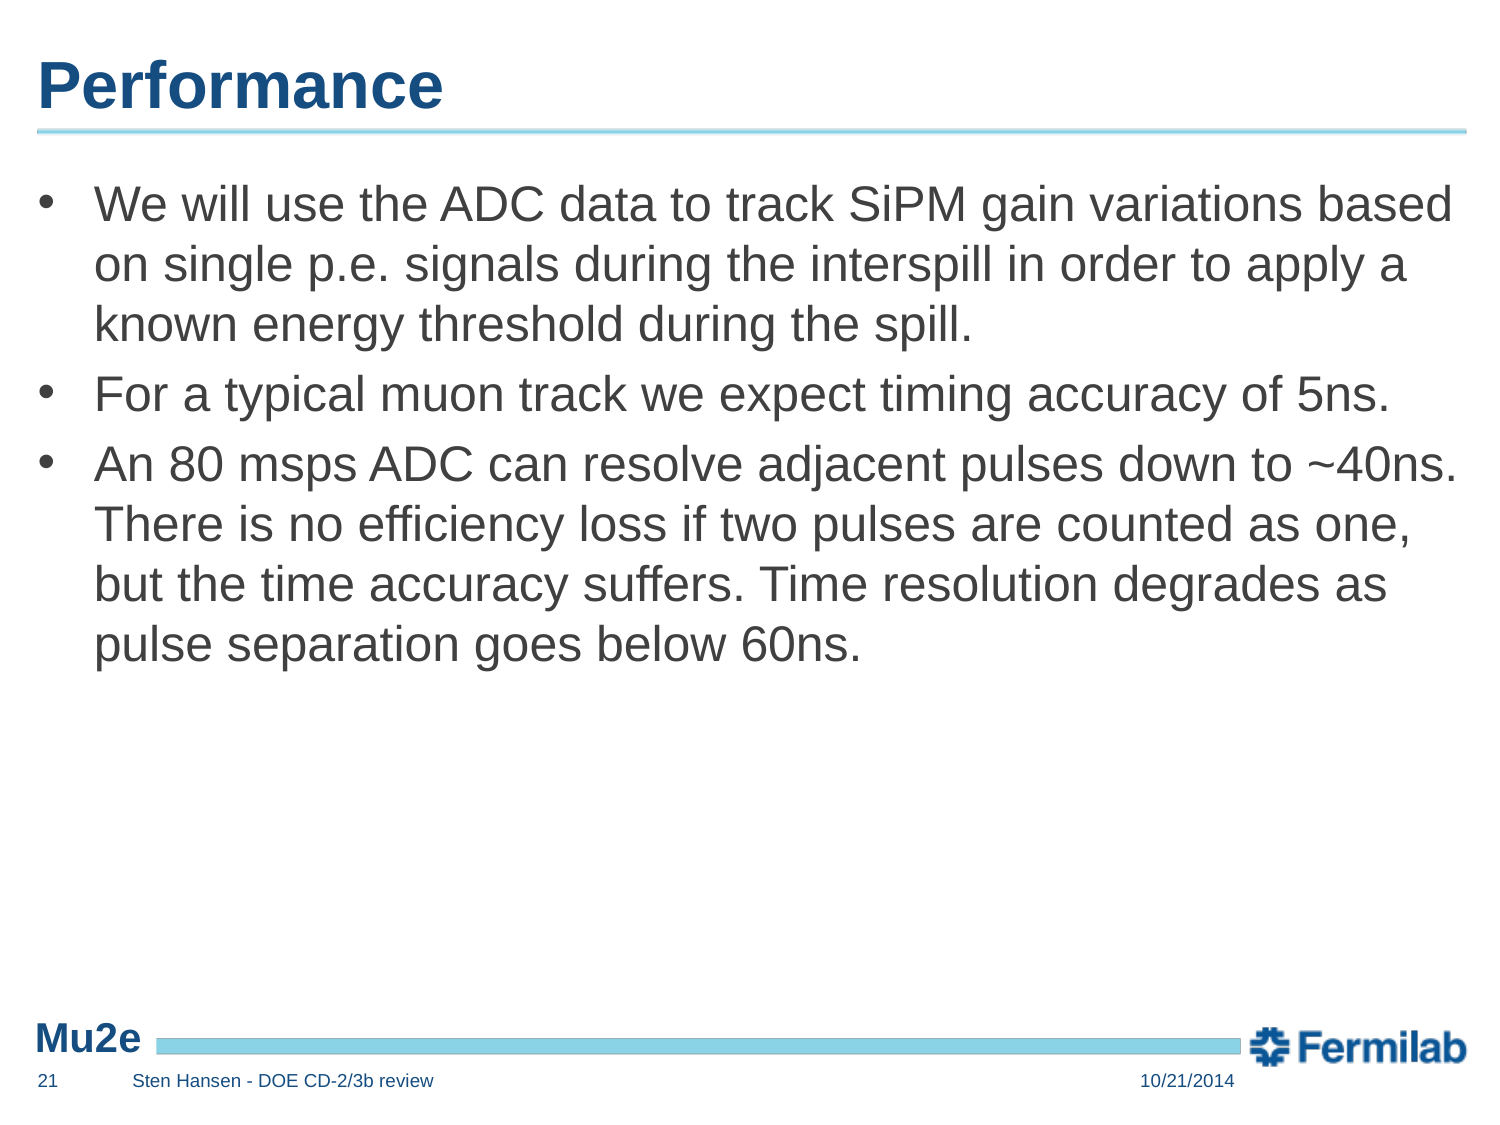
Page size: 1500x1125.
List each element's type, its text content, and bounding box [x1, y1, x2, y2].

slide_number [1058, 1068, 1235, 1109]
list We will use the ADC data to track SiPM gain variations based on single p.e. signals during the interspill in order to apply a known energy threshold during the spill. For a typical muon track we expect timing accuracy of 5ns. An 80 msps ADC can resolve adjacent pulses down to ~40ns. There is no efficiency loss if two pulses are counted as one, but the time accuracy suffers. Time resolution degrades as pulse separation goes below 60ns. [37, 171, 1461, 990]
title Performance [37, 17, 1463, 123]
footer Sten Hansen - DOE CD-2/3b review [132, 1068, 1014, 1109]
slide_number 21 [37, 1068, 111, 1109]
